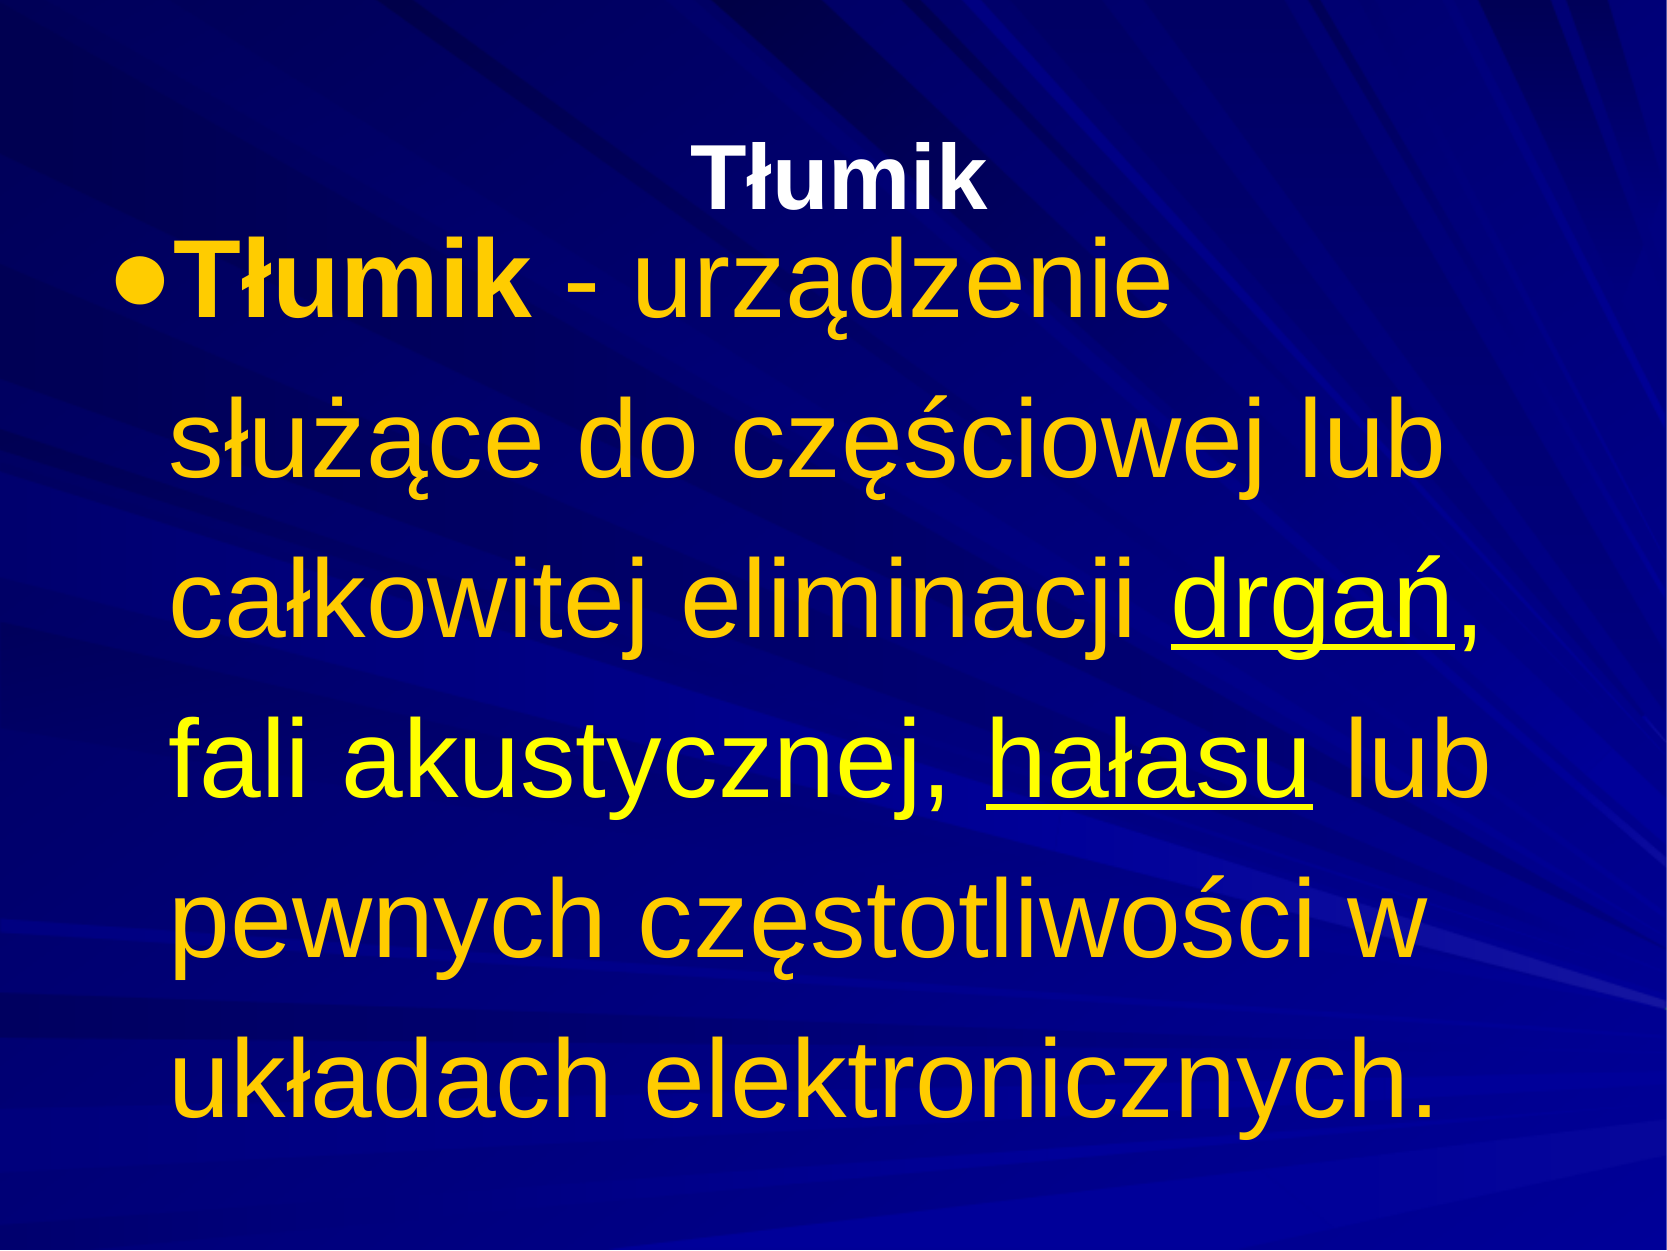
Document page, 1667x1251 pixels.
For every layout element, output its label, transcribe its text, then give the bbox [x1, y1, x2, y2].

title Tłumik [100, 59, 1579, 173]
picture [0, 0, 1667, 1250]
list Tłumik - urządzenie służące do częściowej lub całkowitej eliminacji drgań, fali akustycznej, hałasu lub pewnych częstotliwości w układach elektronicznych. [100, 173, 1579, 1220]
